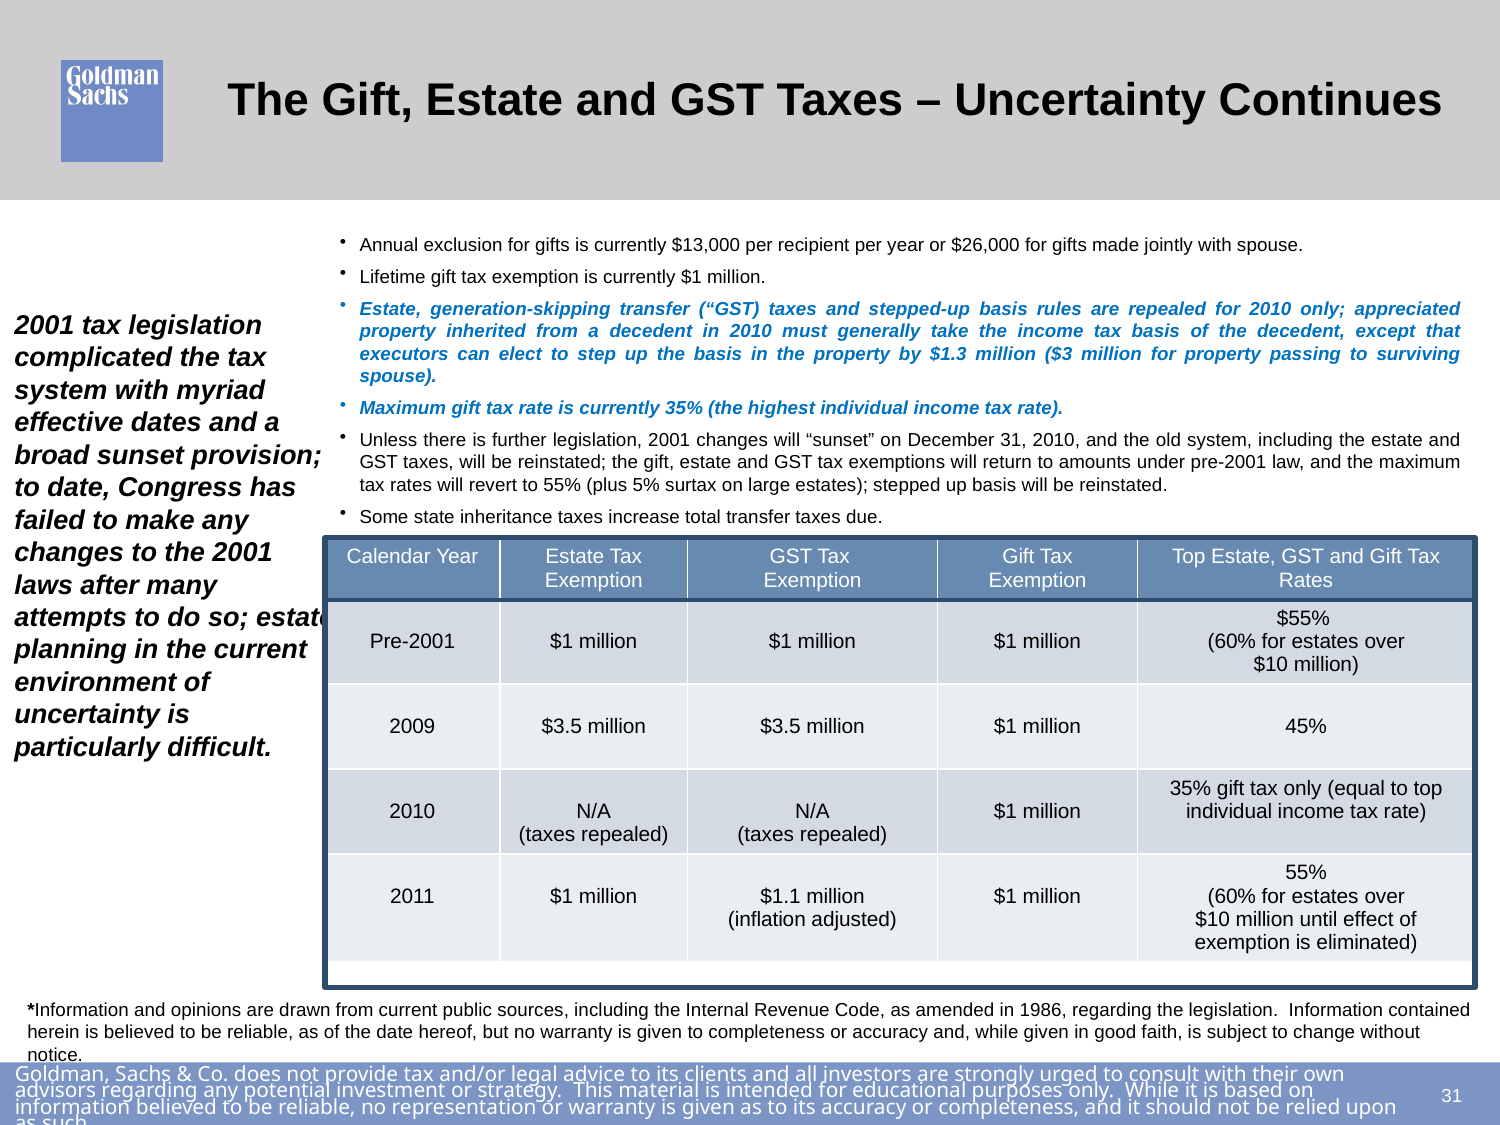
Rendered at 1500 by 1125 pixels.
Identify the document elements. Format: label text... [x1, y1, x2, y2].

text_box [324, 537, 1475, 598]
slide_number 30 [1421, 1083, 1463, 1113]
title The Gift, Estate and GST Taxes – Uncertainty Continues [212, 62, 1476, 176]
text_box [324, 606, 1475, 988]
list Annual exclusion for gifts is currently $13,000 per recipient per year or $26,000 for gifts made jointly with spouse. Lifetime gift tax exemption is currently $1 million. Estate, generation-skipping transfer (“GST) taxes and stepped-up basis rules are repealed for 2010 only; appreciated property inherited from a decedent in 2010 must generally take the income tax basis of the decedent, except that executors can elect to step up the basis in the property by $1.3 million ($3 million for property passing to surviving spouse). Maximum gift tax rate is currently 35% (the highest individual income tax rate). Unless there is further legislation, 2001 changes will “sunset” on December 31, 2010, and the old system, including the estate and GST taxes, will be reinstated; the gift, estate and GST tax exemptions will return to amounts under pre-2001 law, and the maximum tax rates will revert to 55% (plus 5% surtax on large estates); stepped up basis will be reinstated. Some state inheritance taxes increase total transfer taxes due. [324, 224, 1476, 537]
text_box 2001 tax legislation complicated the tax system with myriad effective dates and a broad sunset provision; to date, Congress has failed to make any changes to the 2001 laws after many attempts to do so; estate planning in the current environment of uncertainty is particularly difficult. [0, 299, 350, 815]
text_box *Information and opinions are drawn from current public sources, including the Internal Revenue Code, as amended in 1986, regarding the legislation. Information contained herein is believed to be reliable, as of the date hereof, but no warranty is given to completeness or accuracy and, while given in good faith, is subject to change without notice. [12, 990, 1488, 1073]
